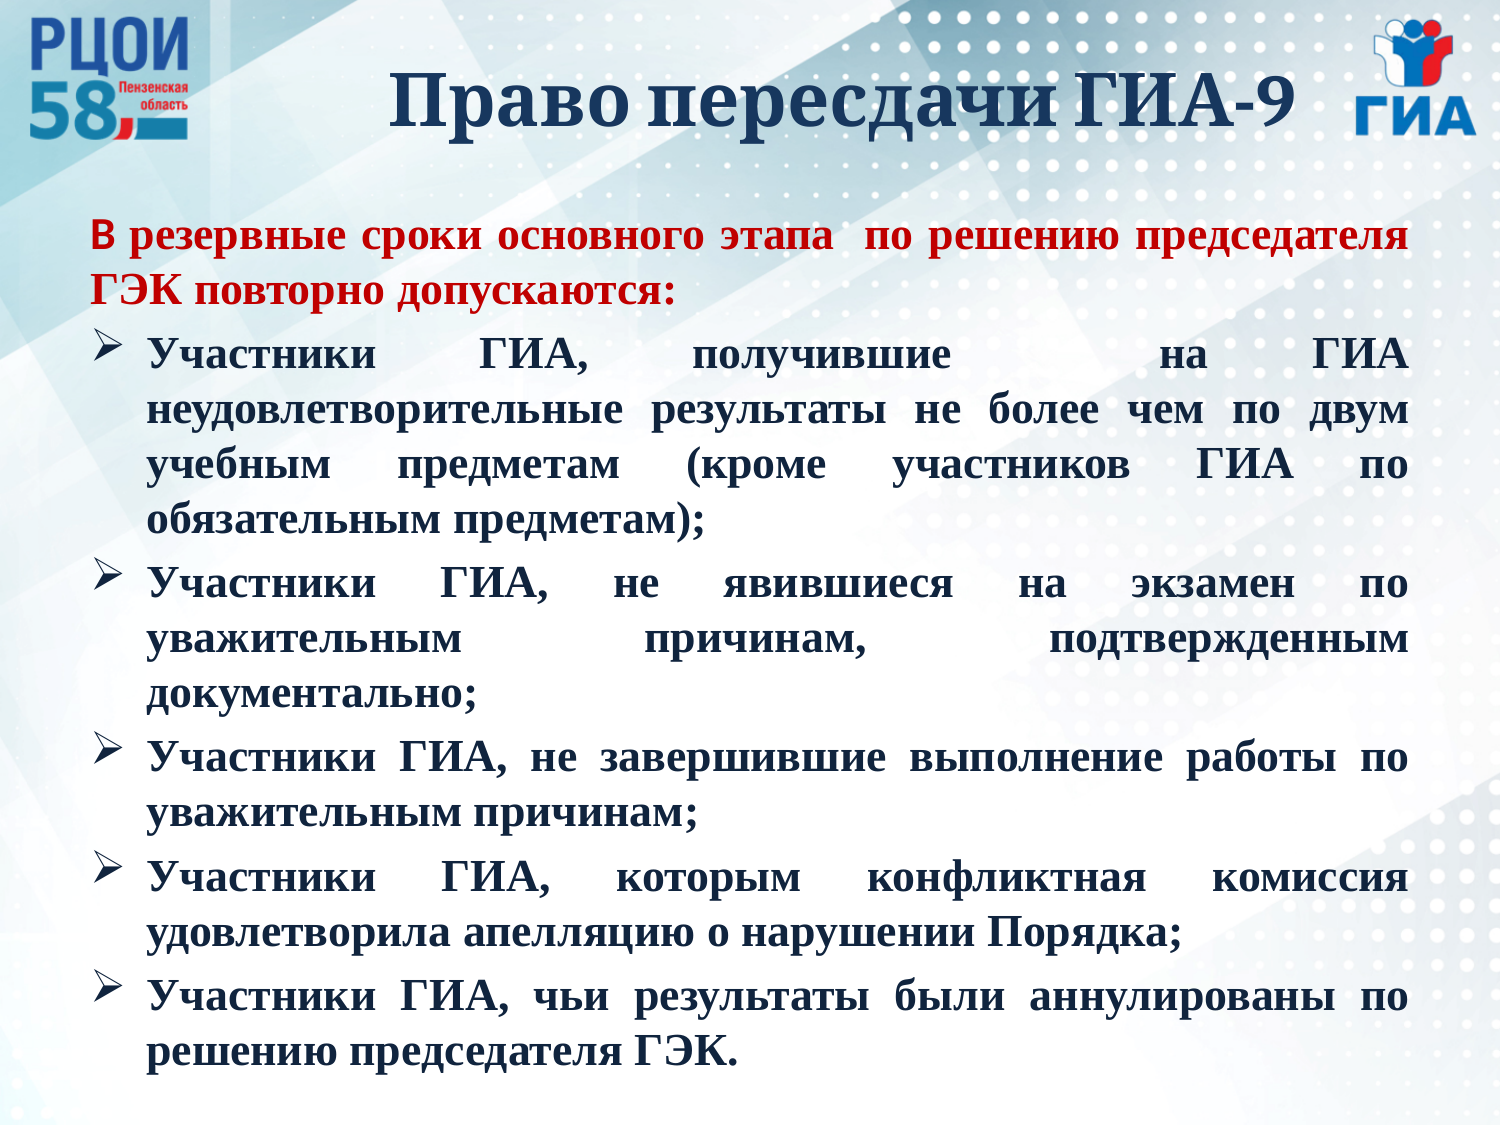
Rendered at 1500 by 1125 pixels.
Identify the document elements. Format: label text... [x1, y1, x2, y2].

picture [0, 0, 1500, 1125]
list В резервные сроки основного этапа по решению председателя ГЭК повторно допускаются: Участники ГИА, получившие на ГИА неудовлетворительные результаты не более чем по двум учебным предметам (кроме участников ГИА по обязательным предметам); Участники ГИА, не явившиеся на экзамен по уважительным причинам, подтвержденным документально; Участники ГИА, не завершившие выполнение работы по уважительным причинам; Участники ГИА, которым конфликтная комиссия удовлетворила апелляцию о нарушении Порядка; Участники ГИА, чьи результаты были аннулированы по решению председателя ГЭК. [75, 196, 1425, 1005]
title Право пересдачи ГИА-9 [75, 45, 1425, 149]
